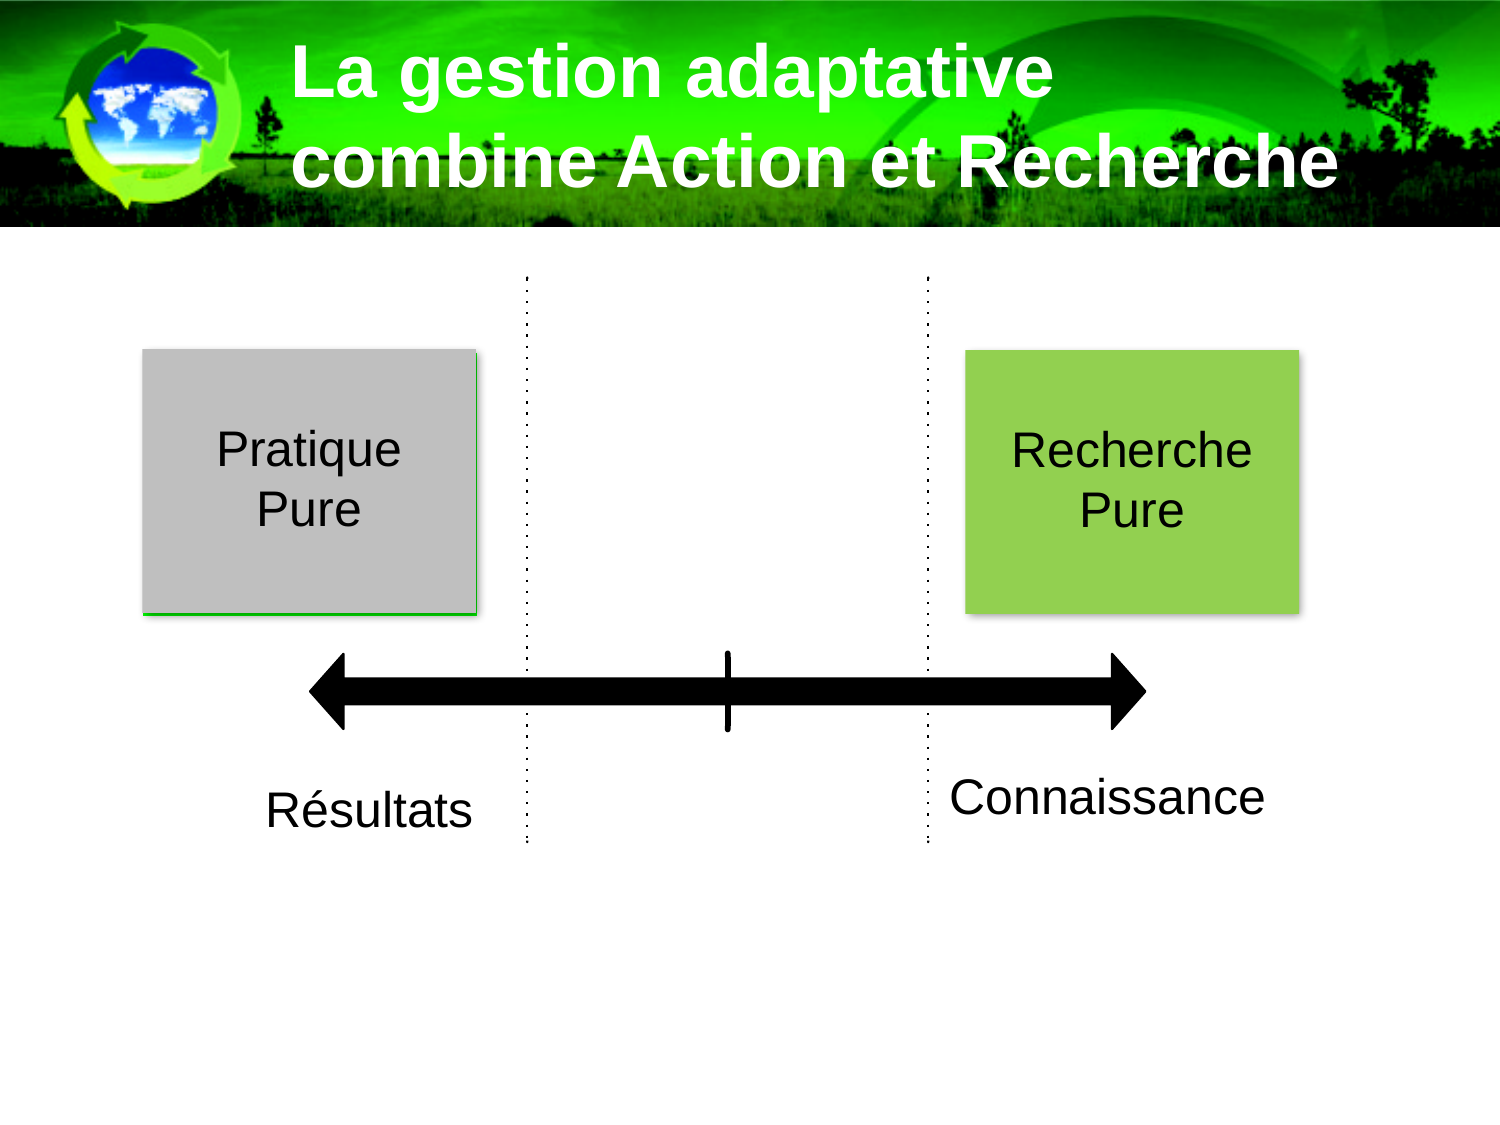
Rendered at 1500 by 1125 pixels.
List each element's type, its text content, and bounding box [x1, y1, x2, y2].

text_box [106, 270, 1317, 884]
picture [0, 0, 1500, 227]
title La gestion adaptative combine Action et Recherche [275, 0, 1500, 225]
